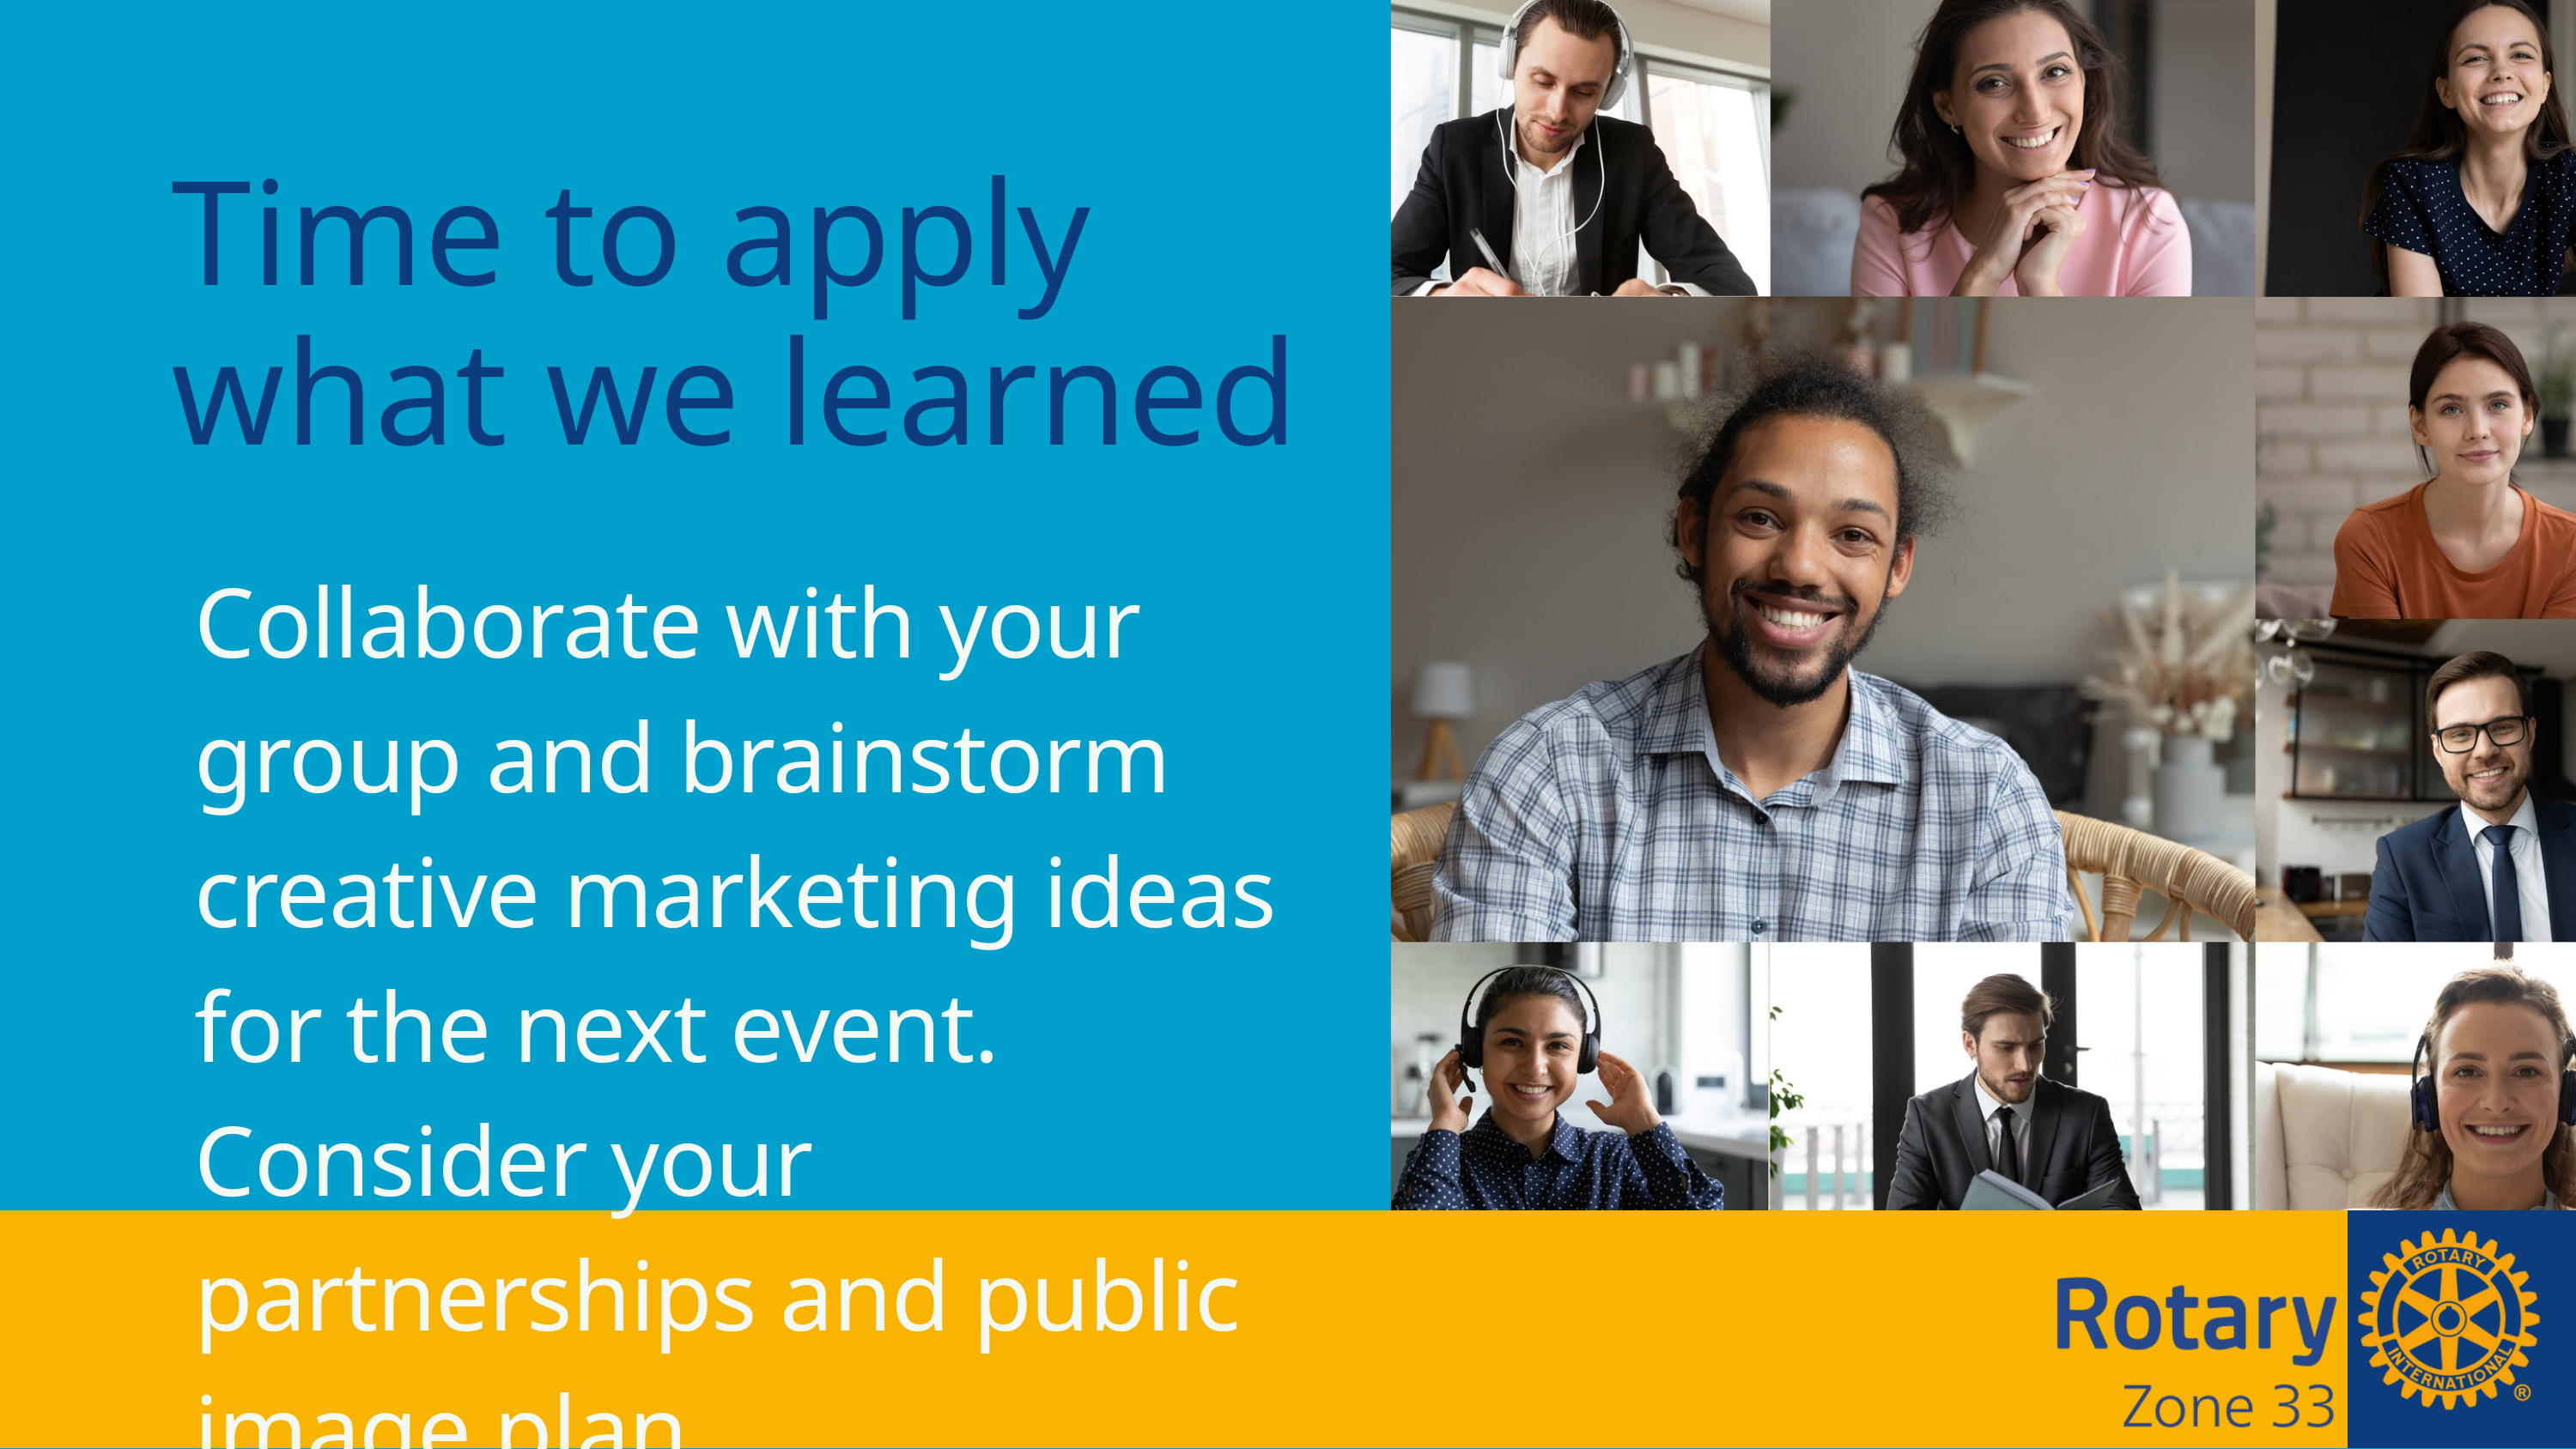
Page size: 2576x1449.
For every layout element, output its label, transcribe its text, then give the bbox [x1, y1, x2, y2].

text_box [2348, 1210, 2576, 1449]
text_box Collaborate with your group and brainstorm creative marketing ideas for the next event. Consider your partnerships and public image plan. [194, 543, 1169, 1449]
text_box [1174, 35, 1413, 1449]
text_box Time to apply what we learned [171, 155, 1169, 474]
text_box [1390, 0, 2576, 960]
text_box [1419, 960, 2576, 1449]
